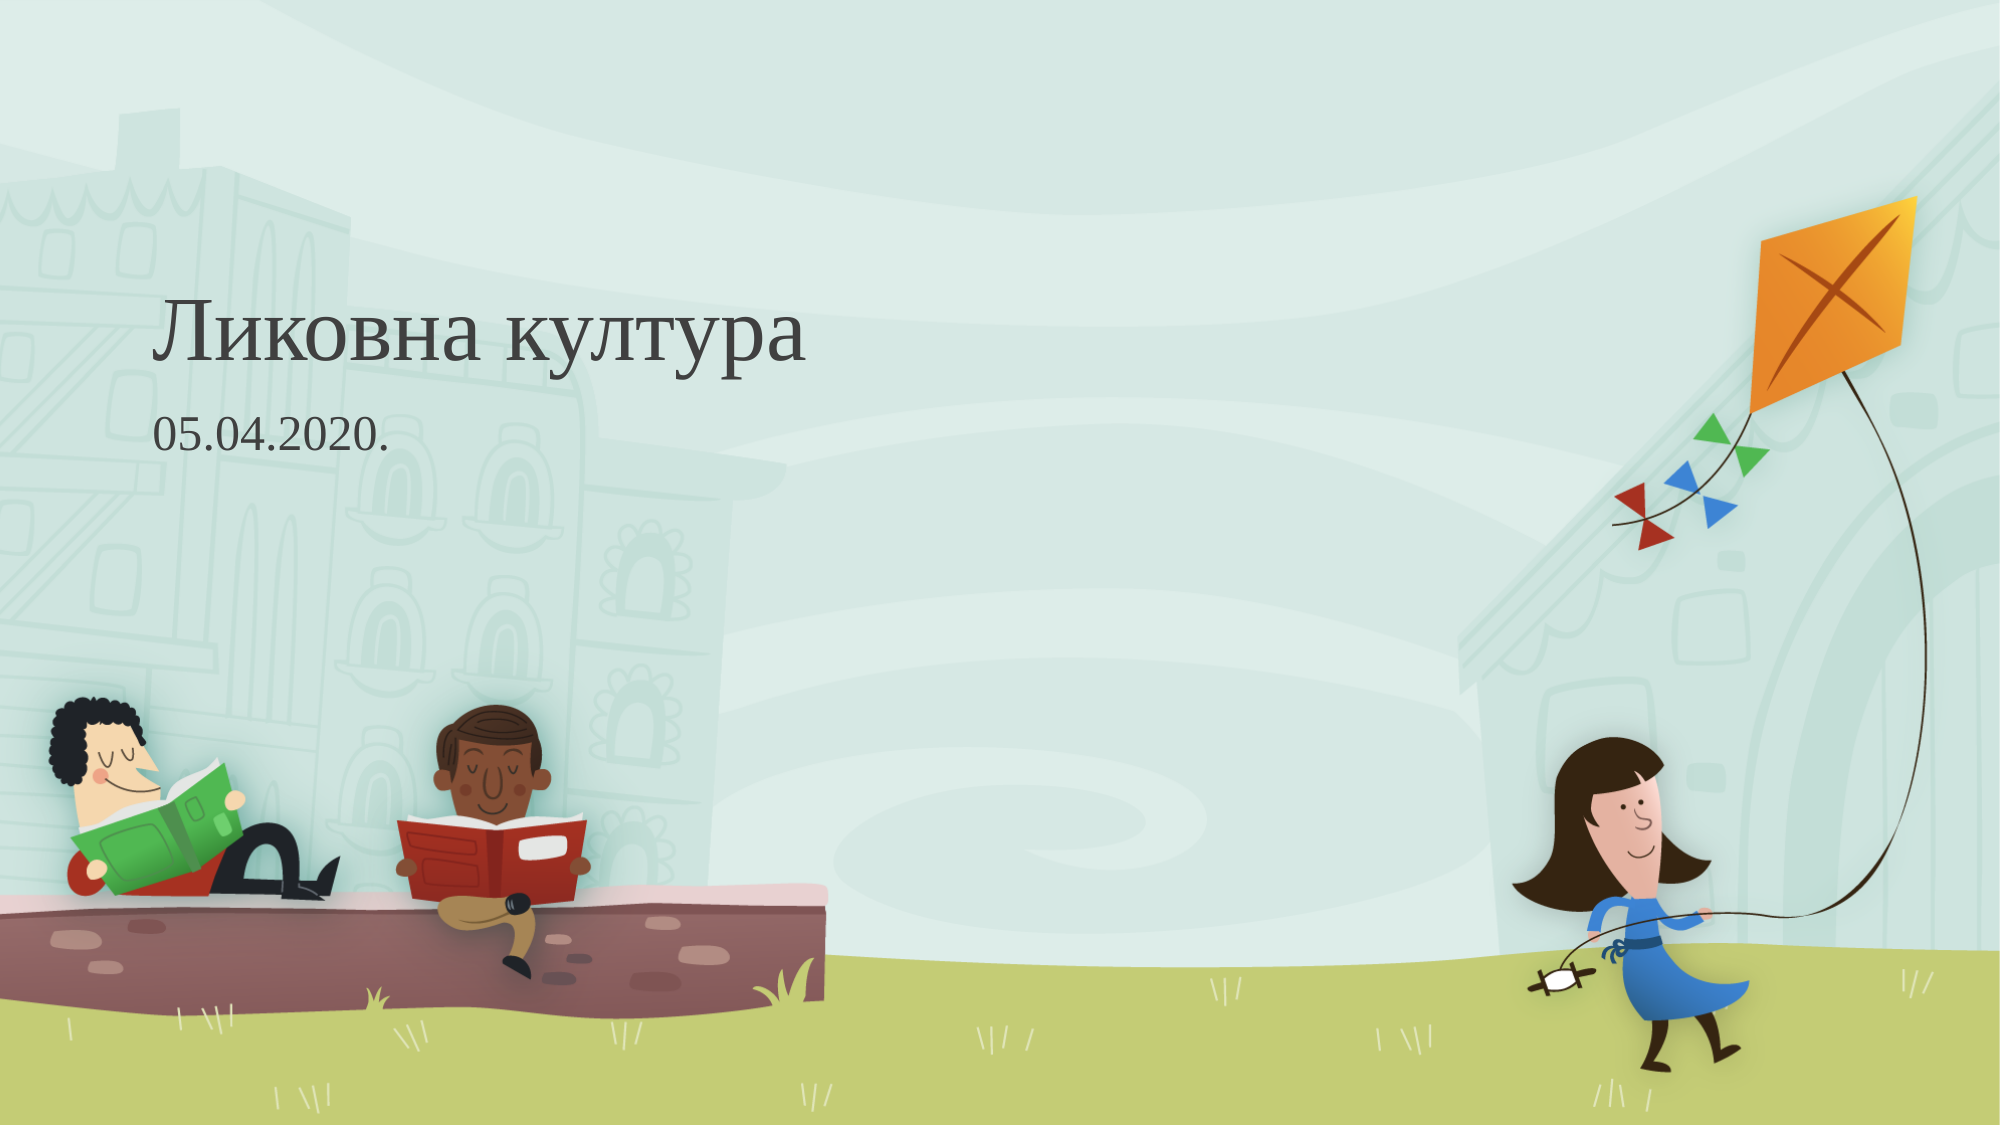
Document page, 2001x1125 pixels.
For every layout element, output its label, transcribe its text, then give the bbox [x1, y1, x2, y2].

subtitle 05.04.2020. [137, 399, 1300, 550]
picture [0, 0, 2000, 1125]
title Ликовна култура [137, 87, 1525, 388]
